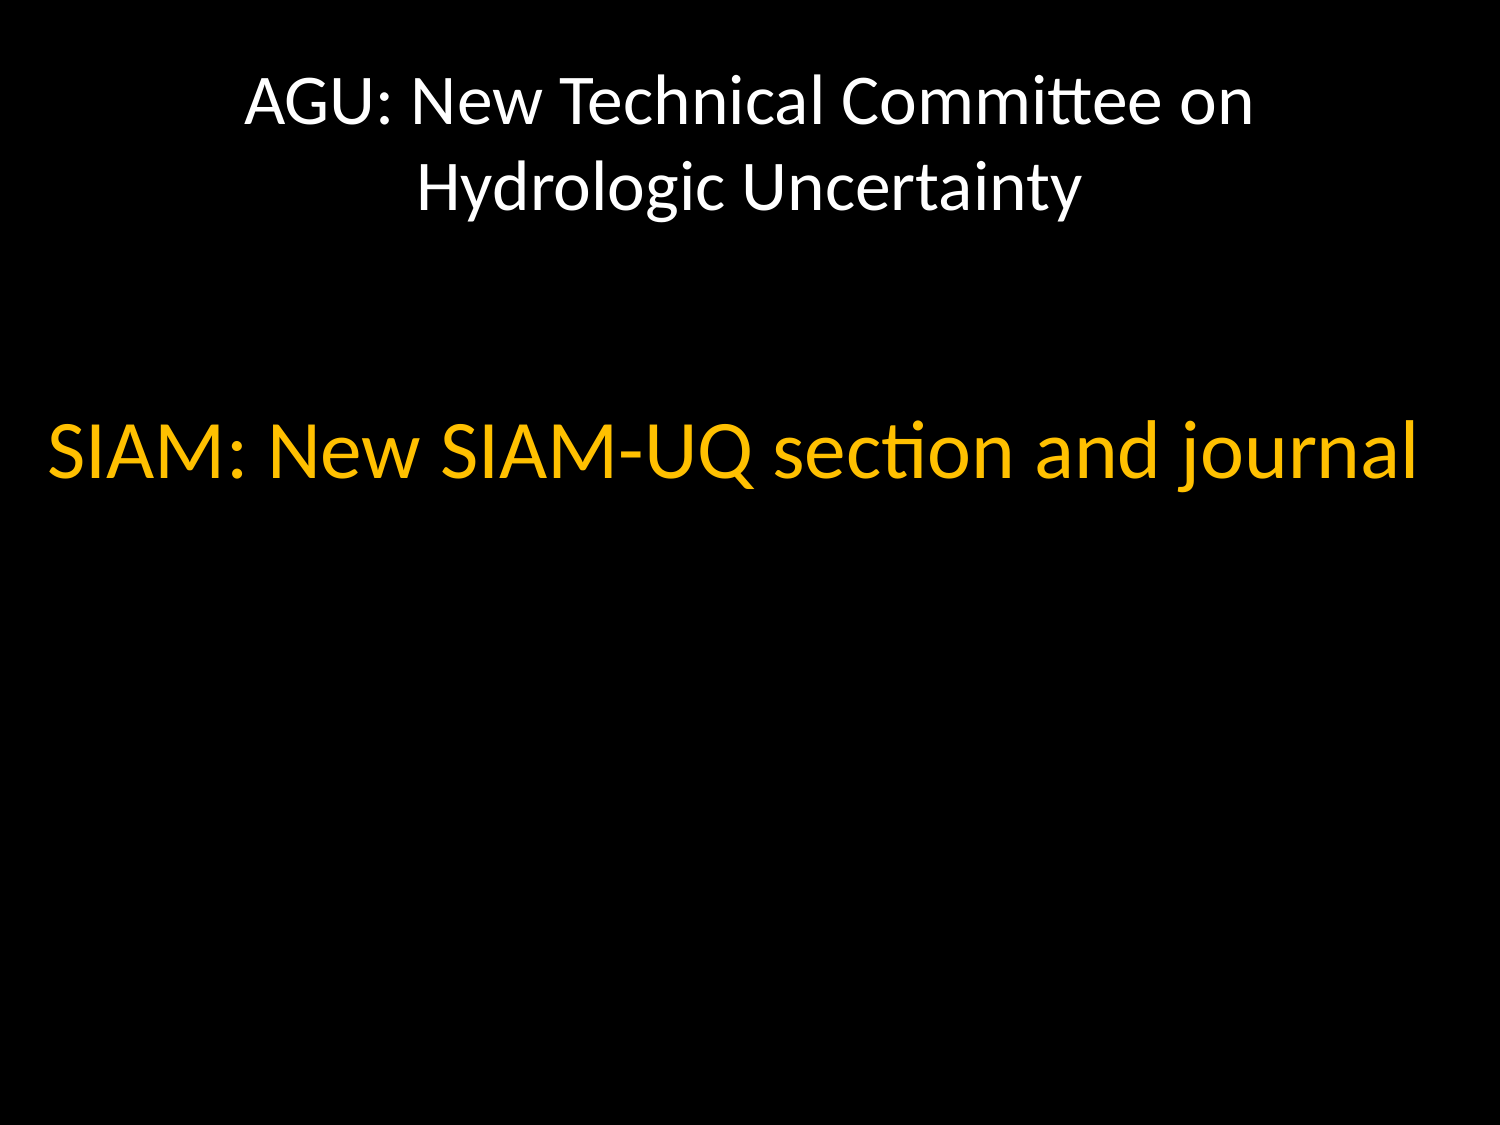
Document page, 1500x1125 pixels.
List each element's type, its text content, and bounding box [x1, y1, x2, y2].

title AGU: New Technical Committee on Hydrologic Uncertainty [75, 45, 1425, 233]
text_box SIAM: New SIAM-UQ section and journal [0, 387, 1472, 503]
